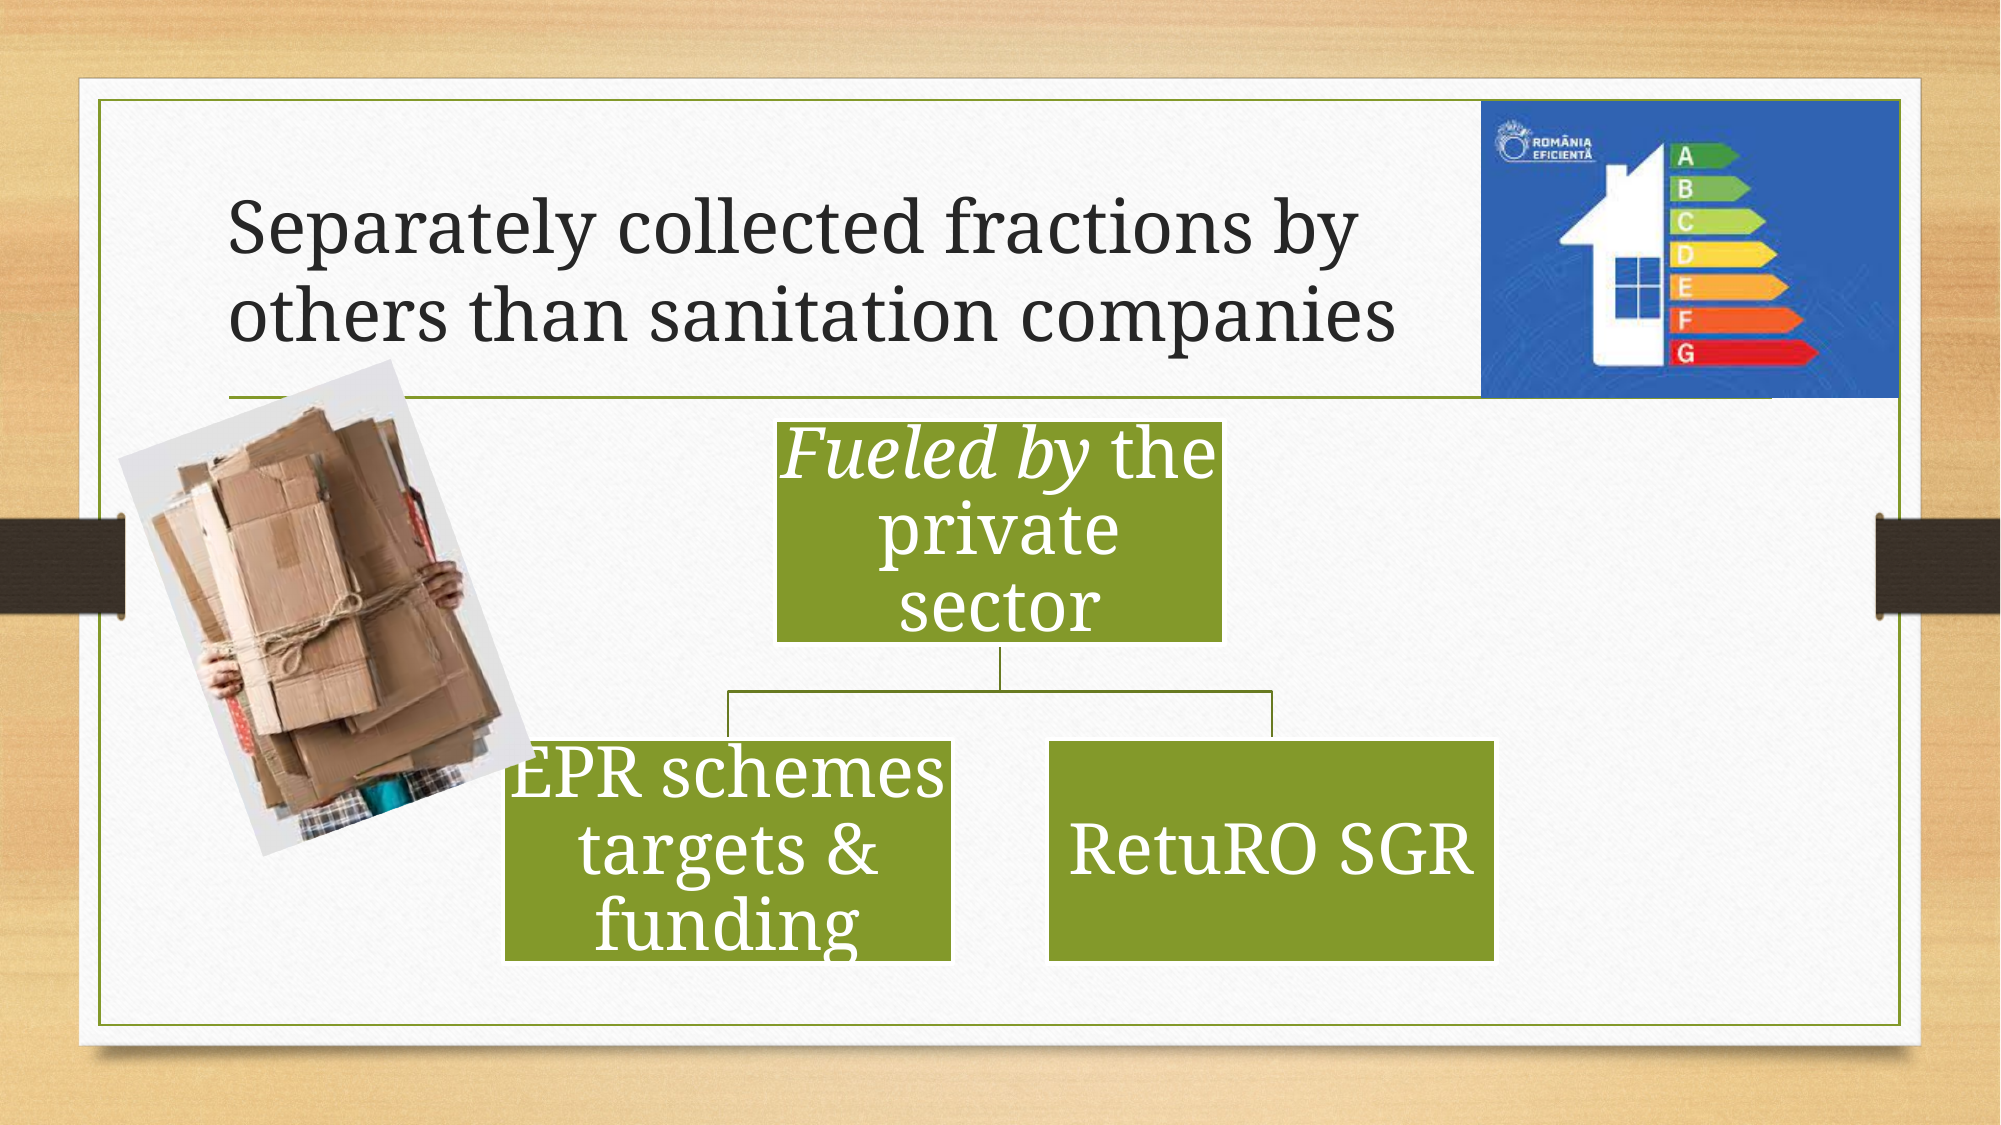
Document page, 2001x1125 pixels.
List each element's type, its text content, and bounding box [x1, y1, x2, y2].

picture [0, 0, 2001, 1125]
title Separately collected fractions by others than sanitation companies [212, 161, 1427, 375]
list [212, 419, 1788, 964]
